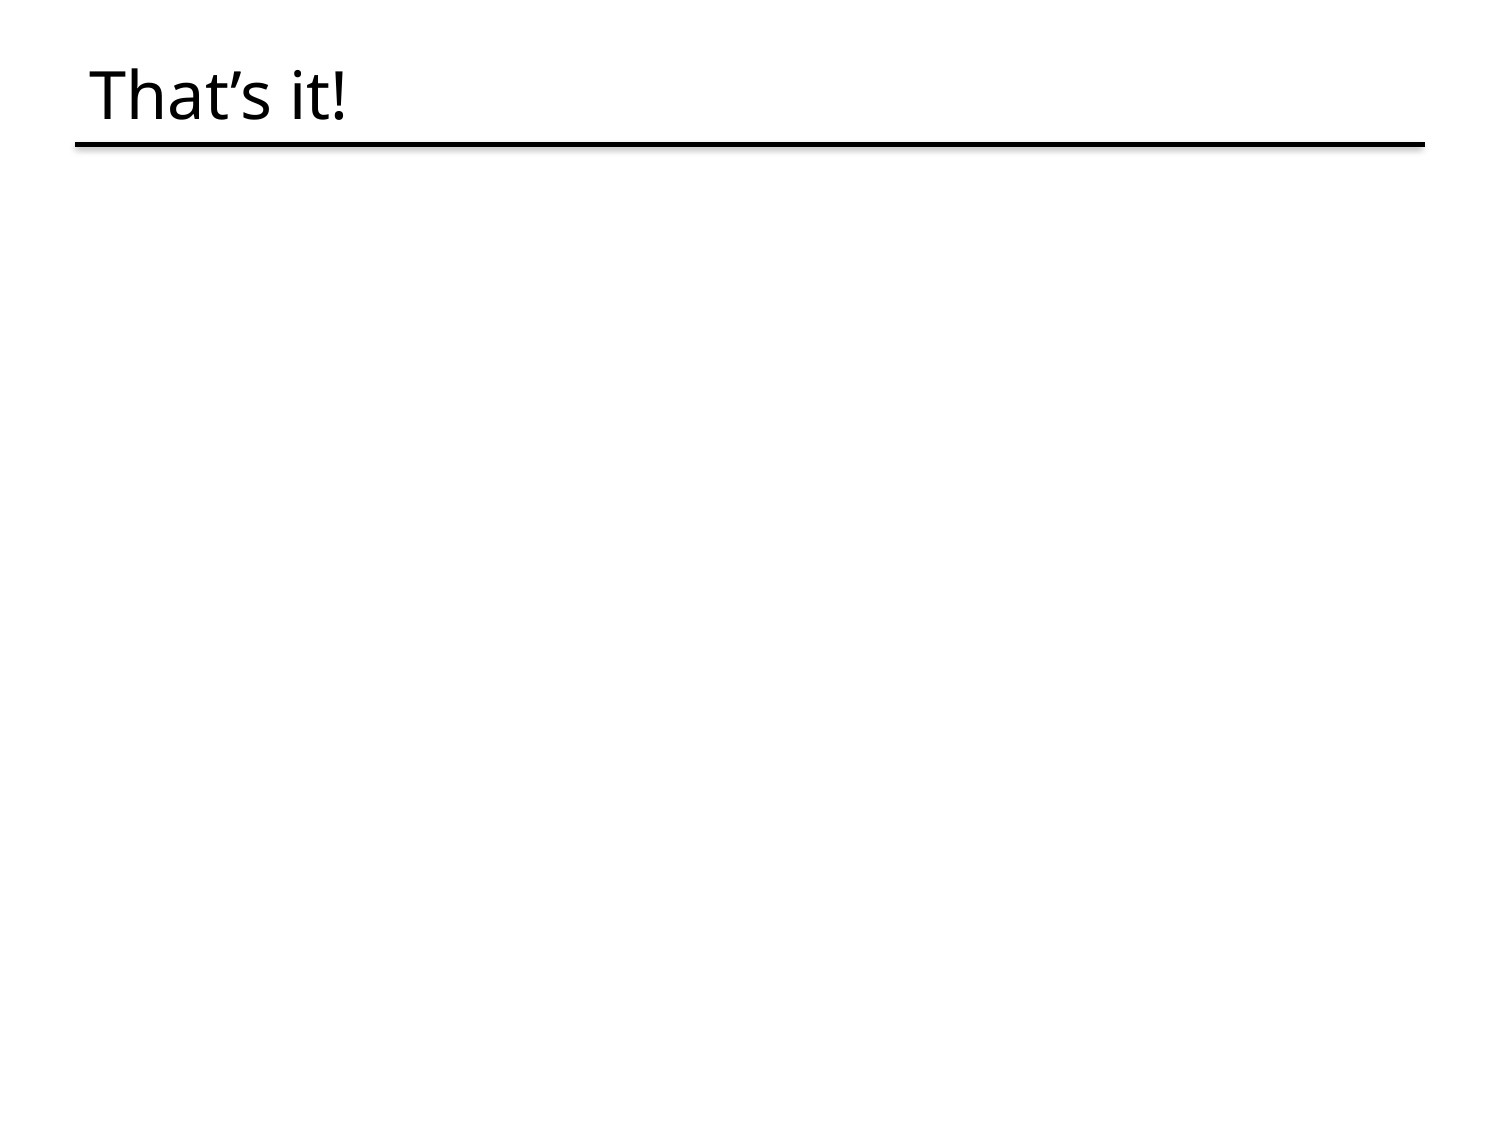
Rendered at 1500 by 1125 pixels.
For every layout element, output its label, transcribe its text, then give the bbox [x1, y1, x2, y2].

title That’s it! [75, 45, 1425, 145]
